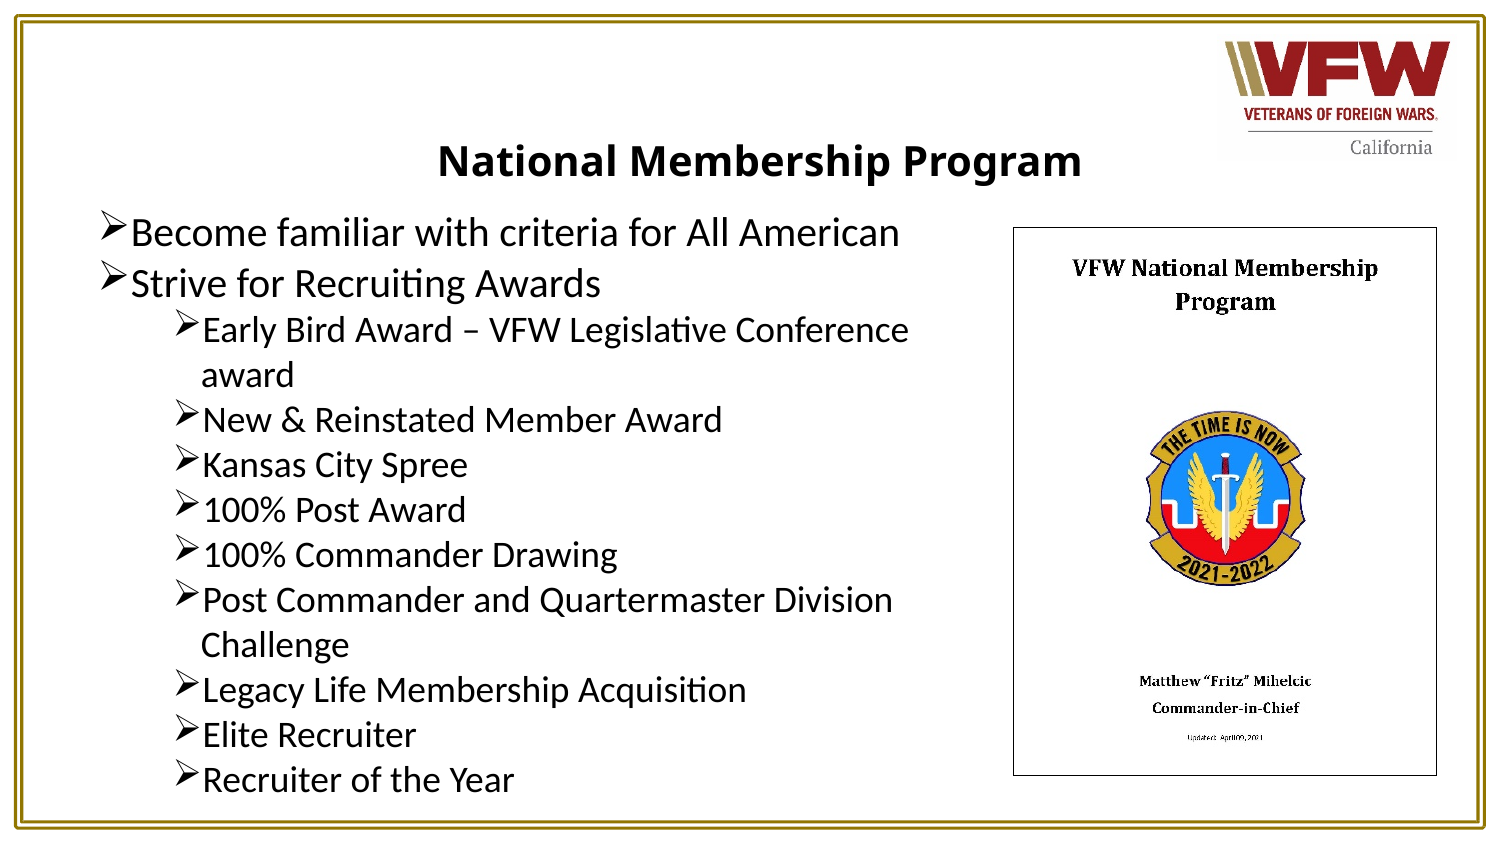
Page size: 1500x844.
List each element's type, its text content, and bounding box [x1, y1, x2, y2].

title National Membership Program [87, 134, 1433, 231]
text_box Become familiar with criteria for All American Strive for Recruiting Awards Early Bird Award – VFW Legislative Conference award New & Reinstated Member Award Kansas City Spree 100% Post Award 100% Commander Drawing Post Commander and Quartermaster Division Challenge Legacy Life Membership Acquisition Elite Recruiter Recruiter of the Year [82, 197, 1008, 808]
picture [1217, 34, 1457, 161]
picture [1013, 227, 1438, 776]
